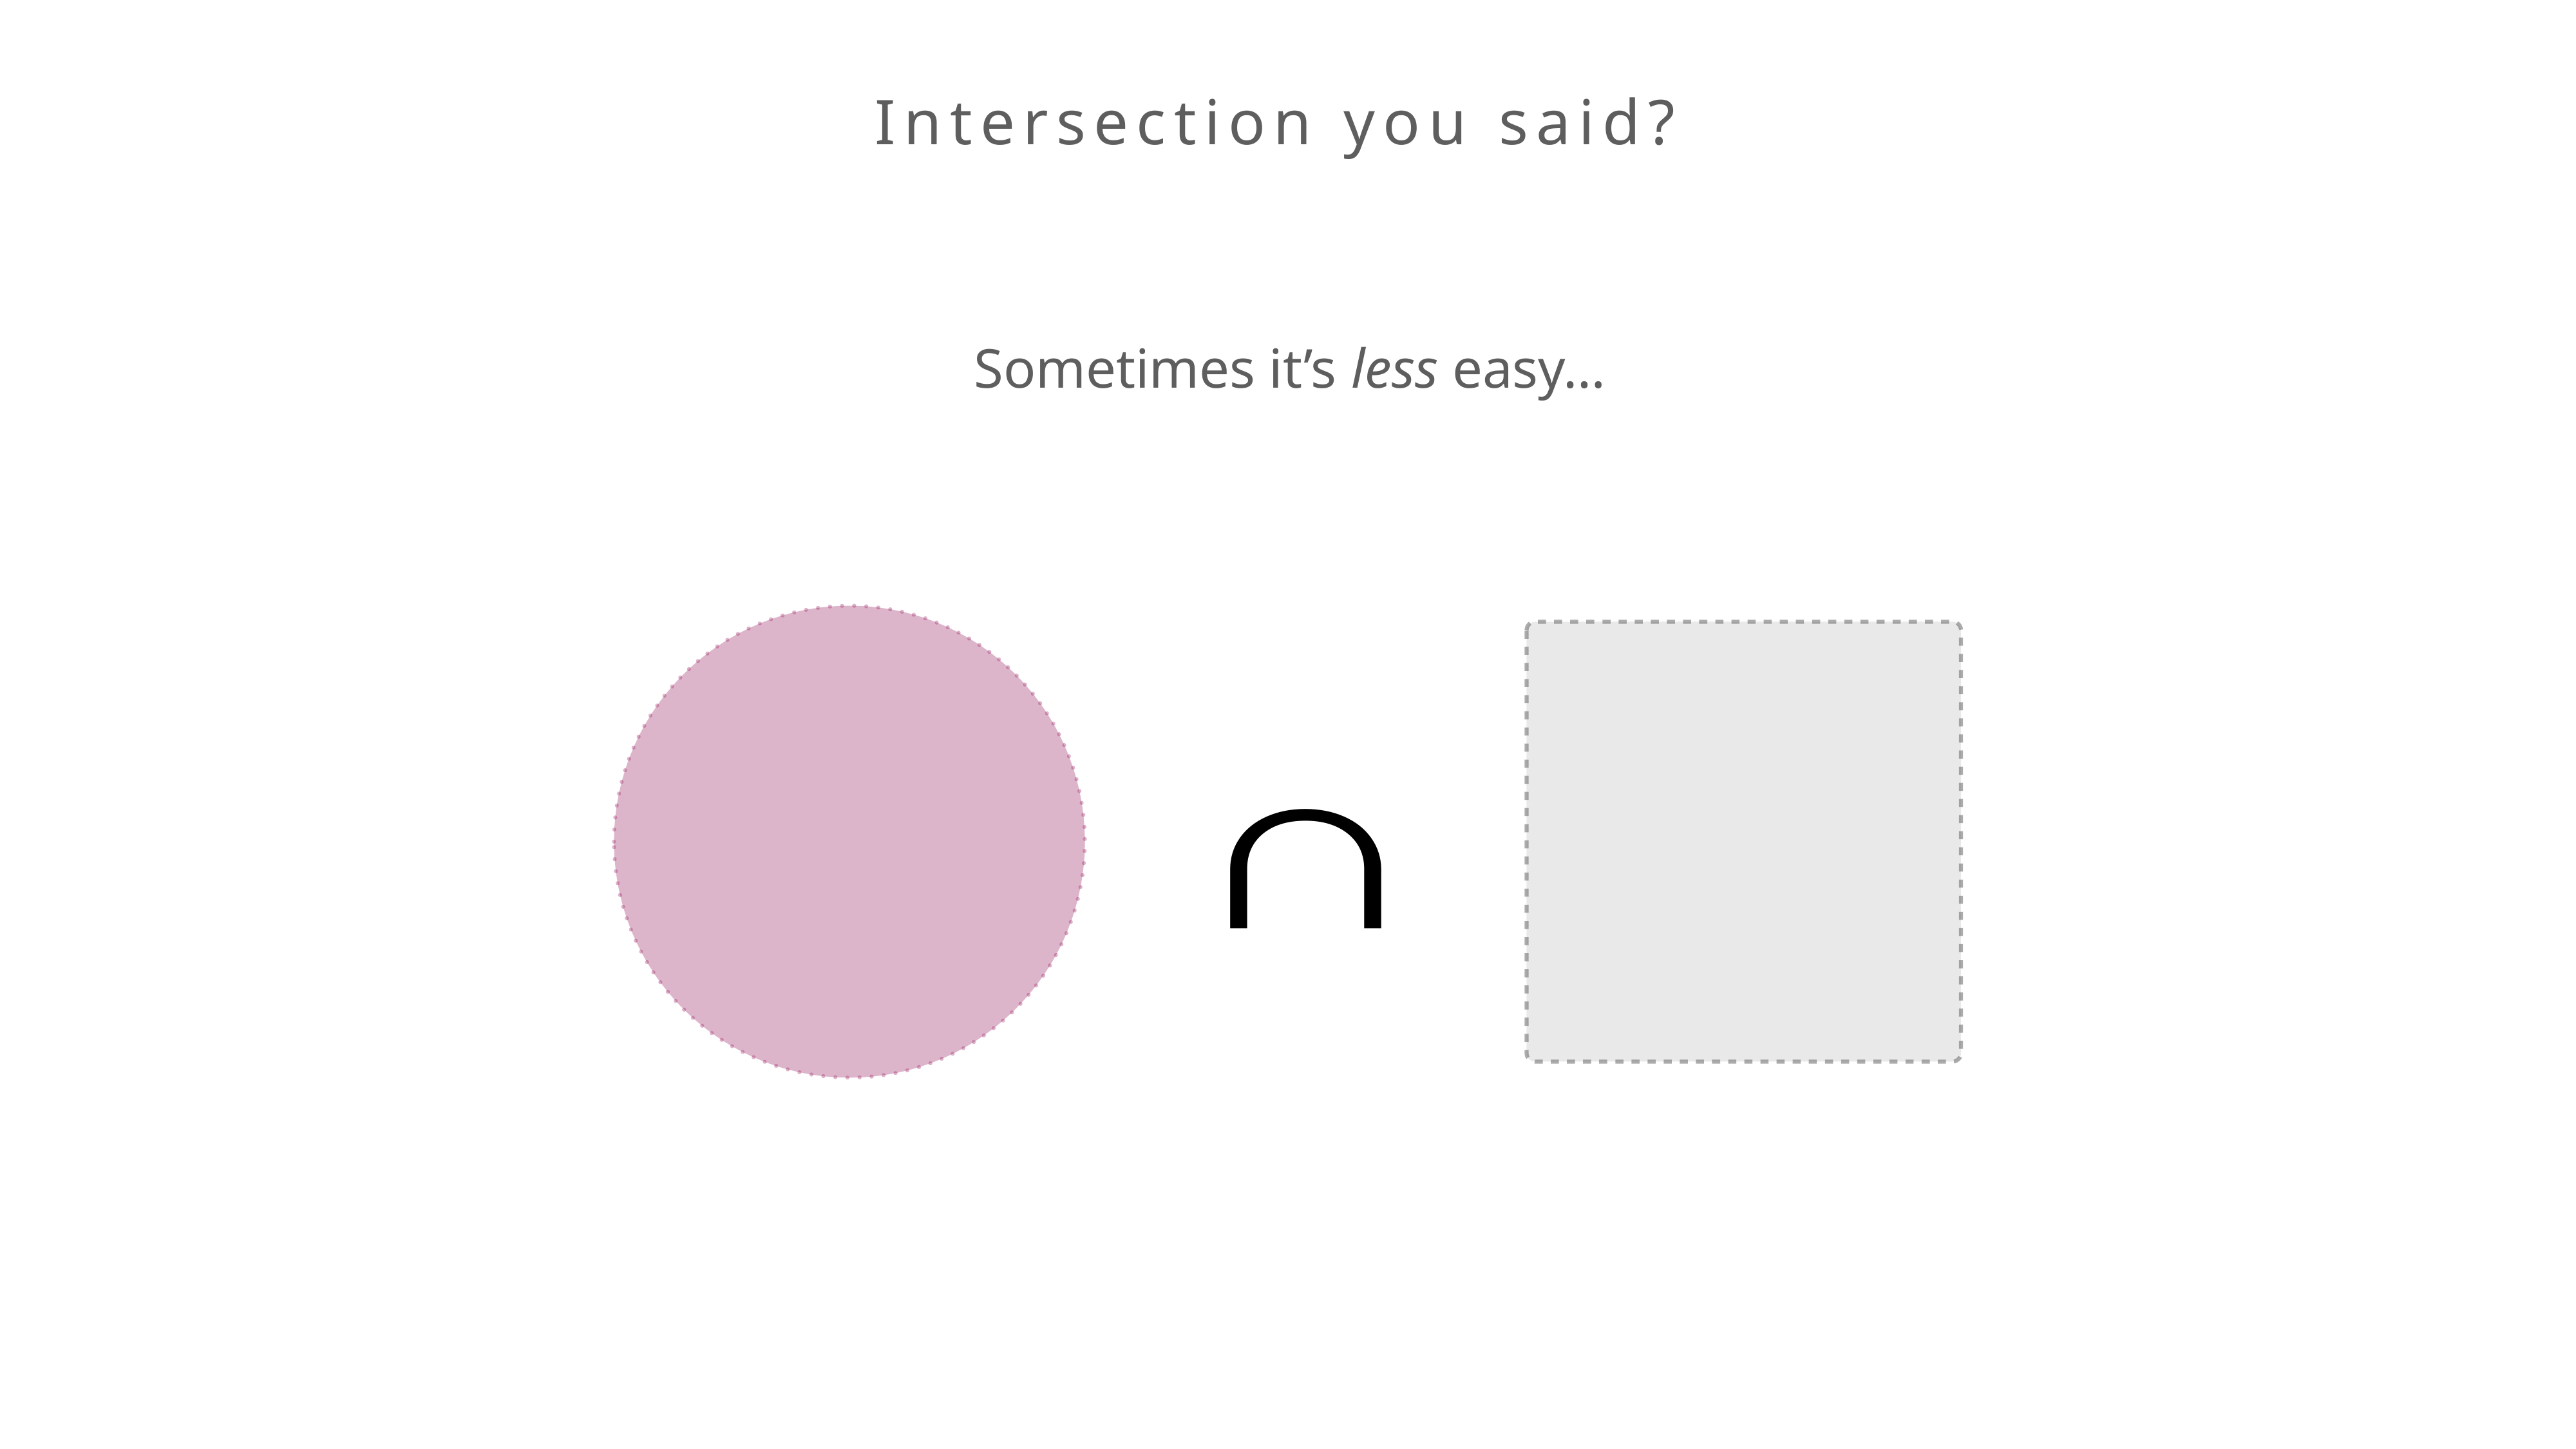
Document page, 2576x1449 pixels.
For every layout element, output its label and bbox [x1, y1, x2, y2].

text_box [2, 328, 2576, 404]
text_box [1526, 621, 1962, 1062]
text_box [614, 605, 1085, 1078]
text_box [869, 77, 1707, 163]
text_box [1184, 721, 1428, 985]
